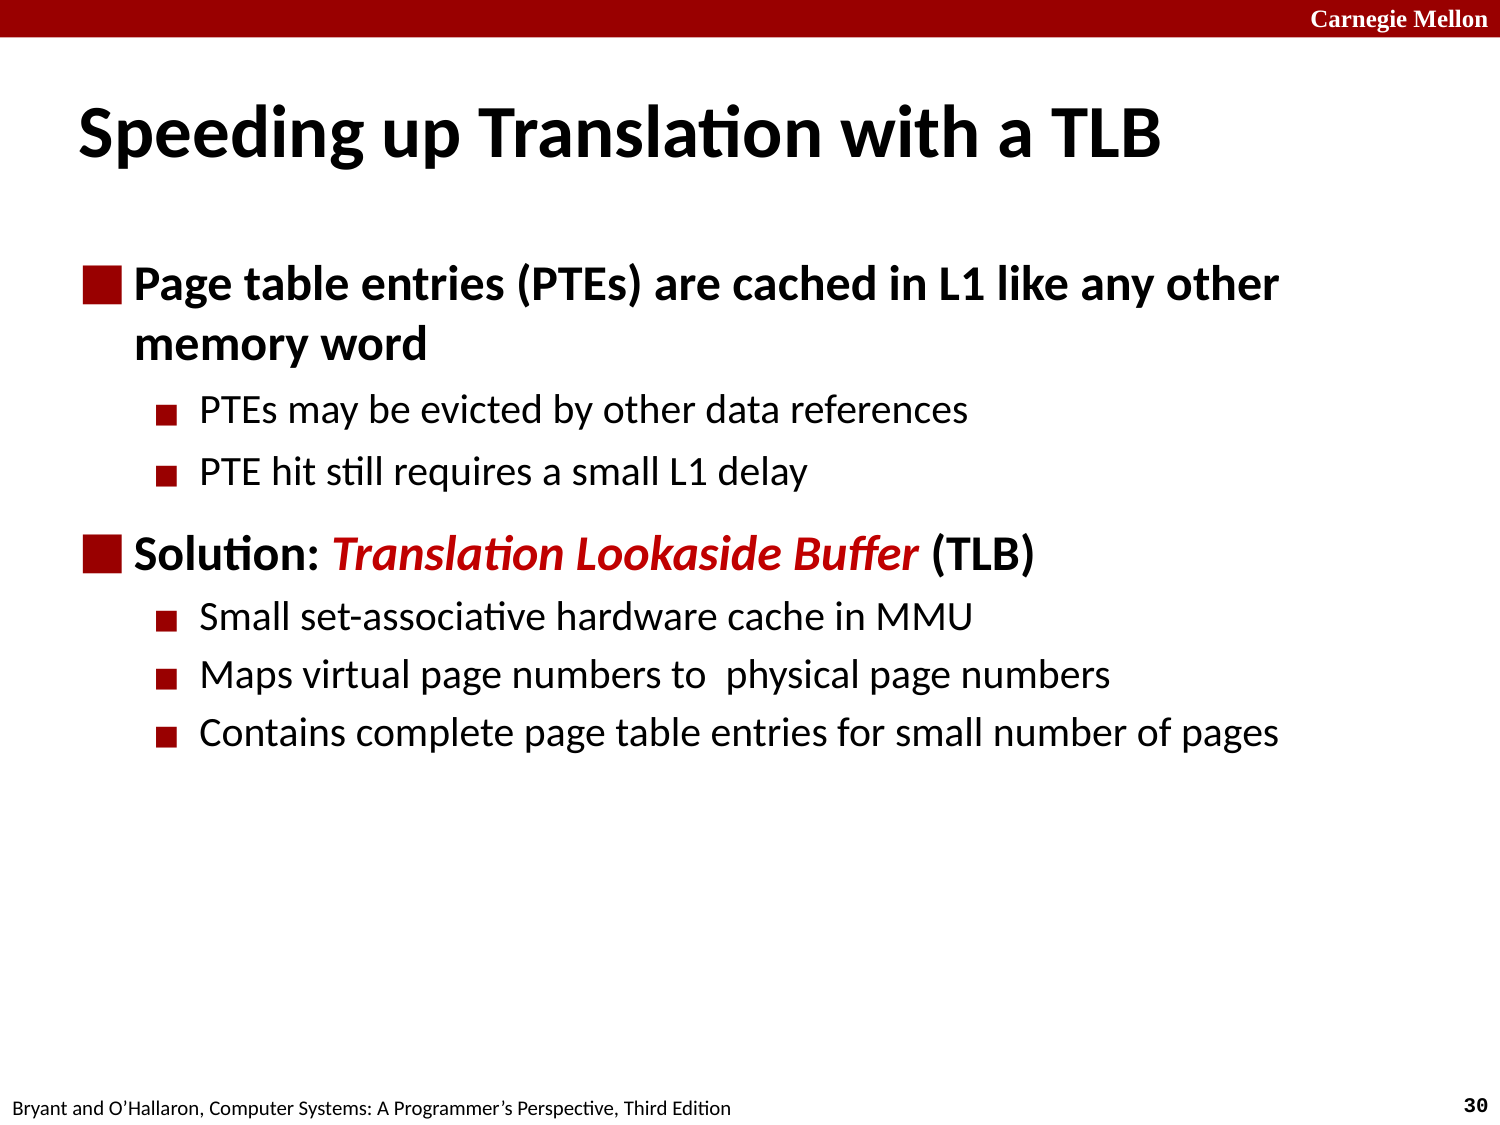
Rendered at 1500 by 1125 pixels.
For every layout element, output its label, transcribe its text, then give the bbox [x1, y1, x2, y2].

list Page table entries (PTEs) are cached in L1 like any other memory word PTEs may be evicted by other data references PTE hit still requires a small L1 delay Solution: Translation Lookaside Buffer (TLB) Small set-associative hardware cache in MMU Maps virtual page numbers to physical page numbers Contains complete page table entries for small number of pages [62, 242, 1465, 1100]
title Speeding up Translation with a TLB [63, 80, 1439, 175]
